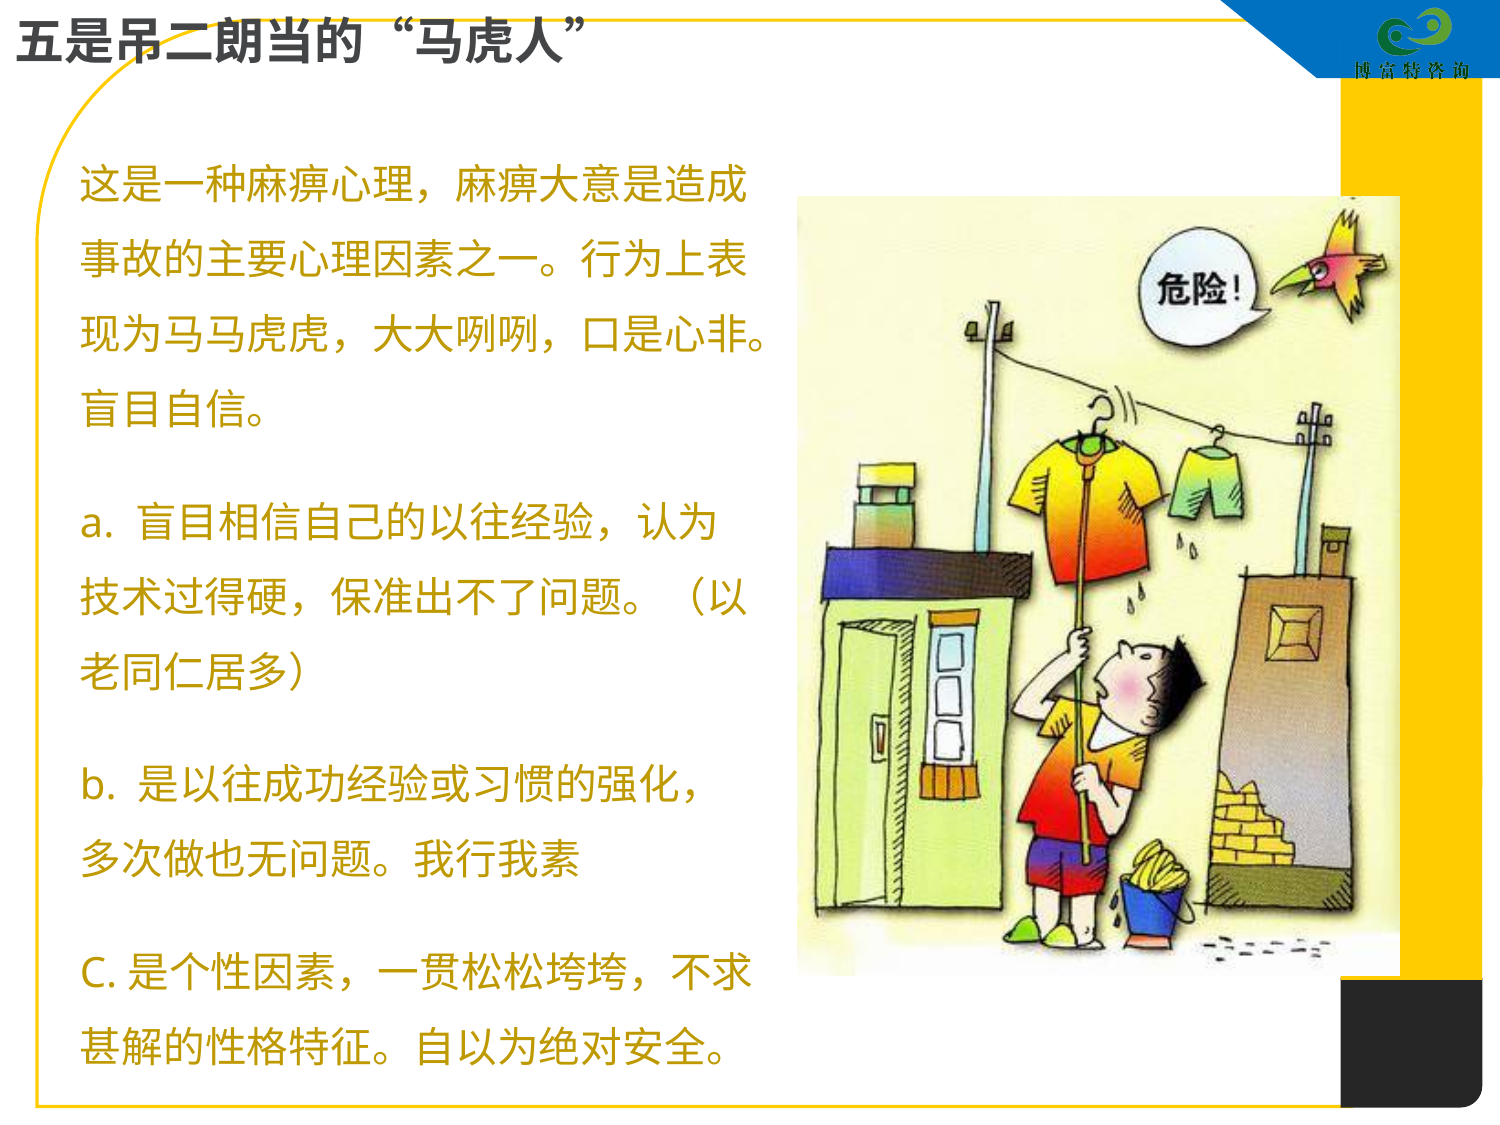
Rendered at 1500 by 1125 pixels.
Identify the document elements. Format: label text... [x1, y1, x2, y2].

picture [1340, 7, 1488, 82]
title 五是吊二朗当的“马虎人” [0, 0, 1313, 79]
list 这是一种麻痹心理，麻痹大意是造成事故的主要心理因素之一。行为上表现为马马虎虎，大大咧咧，口是心非。盲目自信。 a. 盲目相信自己的以往经验，认为技术过得硬，保准出不了问题。（以老同仁居多） b. 是以往成功经验或习惯的强化，多次做也无问题。我行我素 C.是个性因素，一贯松松垮垮，不求甚解的性格特征。自以为绝对安全。 [64, 125, 774, 826]
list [797, 196, 1400, 977]
